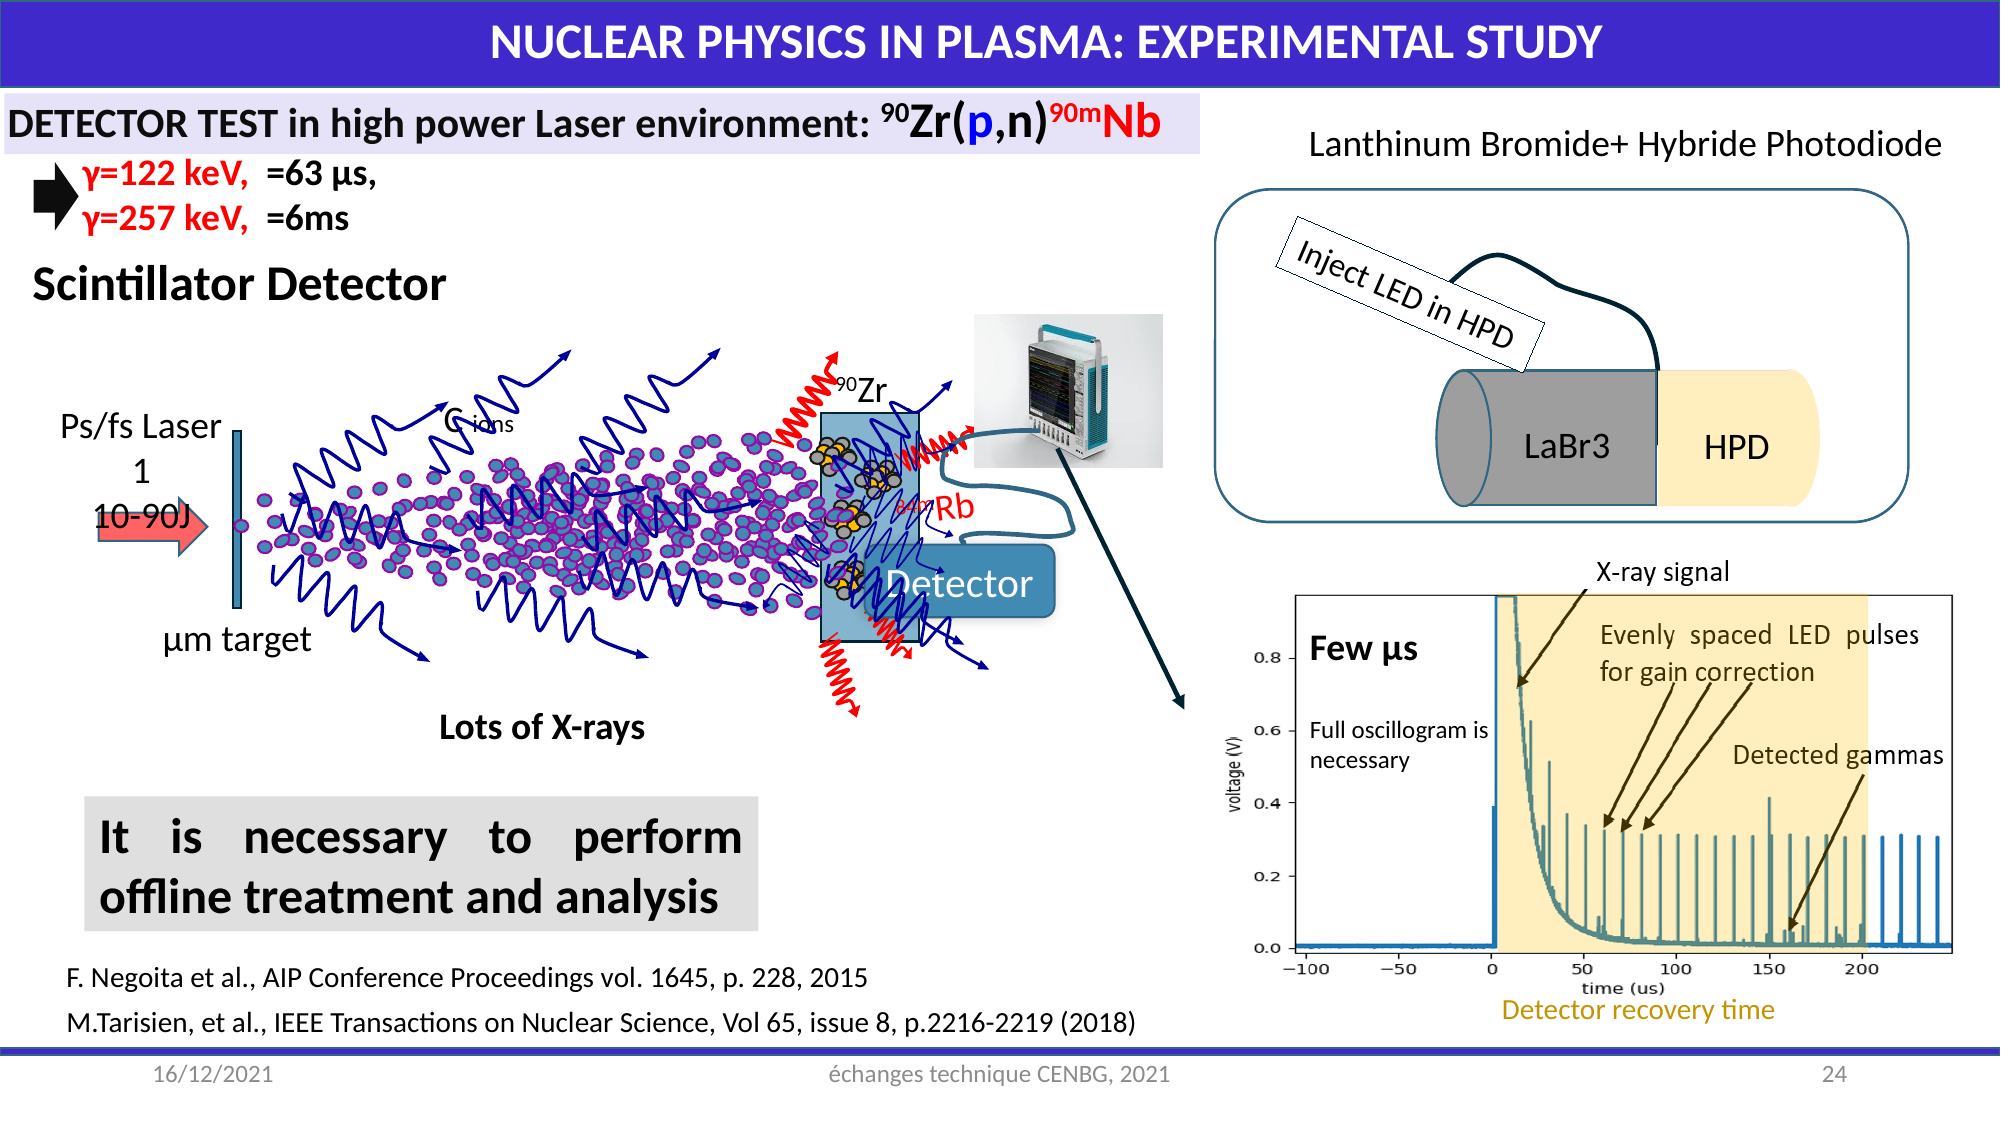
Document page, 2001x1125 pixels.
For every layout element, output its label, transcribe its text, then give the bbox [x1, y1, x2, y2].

text_box [588, 1047, 662, 1056]
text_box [1057, 448, 2000, 939]
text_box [257, 374, 777, 756]
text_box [0, 80, 1249, 256]
text_box Lanthinum Bromide+ Hybride Photodiode [1294, 111, 1959, 171]
slide_number 24 [1412, 1042, 1863, 1103]
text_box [235, 387, 257, 611]
text_box [0, 0, 2000, 88]
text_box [1188, 539, 2000, 1034]
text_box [51, 950, 1190, 1047]
text_box [0, 1047, 137, 1056]
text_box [777, 387, 863, 400]
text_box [787, 332, 864, 400]
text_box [1215, 189, 1909, 448]
footer échanges technique CENBG, 2021 [662, 1042, 1338, 1103]
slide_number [137, 1047, 588, 1103]
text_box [864, 314, 1163, 618]
text_box NUCLEAR PHYSICS IN PLASMA: EXPERIMENTAL STUDY [475, 1, 1653, 77]
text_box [787, 698, 989, 728]
text_box [1338, 1047, 1412, 1056]
text_box Scintillator Detector [17, 256, 500, 318]
text_box [1863, 1047, 2000, 1056]
text_box µm target [147, 606, 257, 666]
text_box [42, 393, 235, 556]
text_box It is necessary to perform offline treatment and analysis [84, 796, 759, 932]
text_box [777, 400, 1010, 698]
